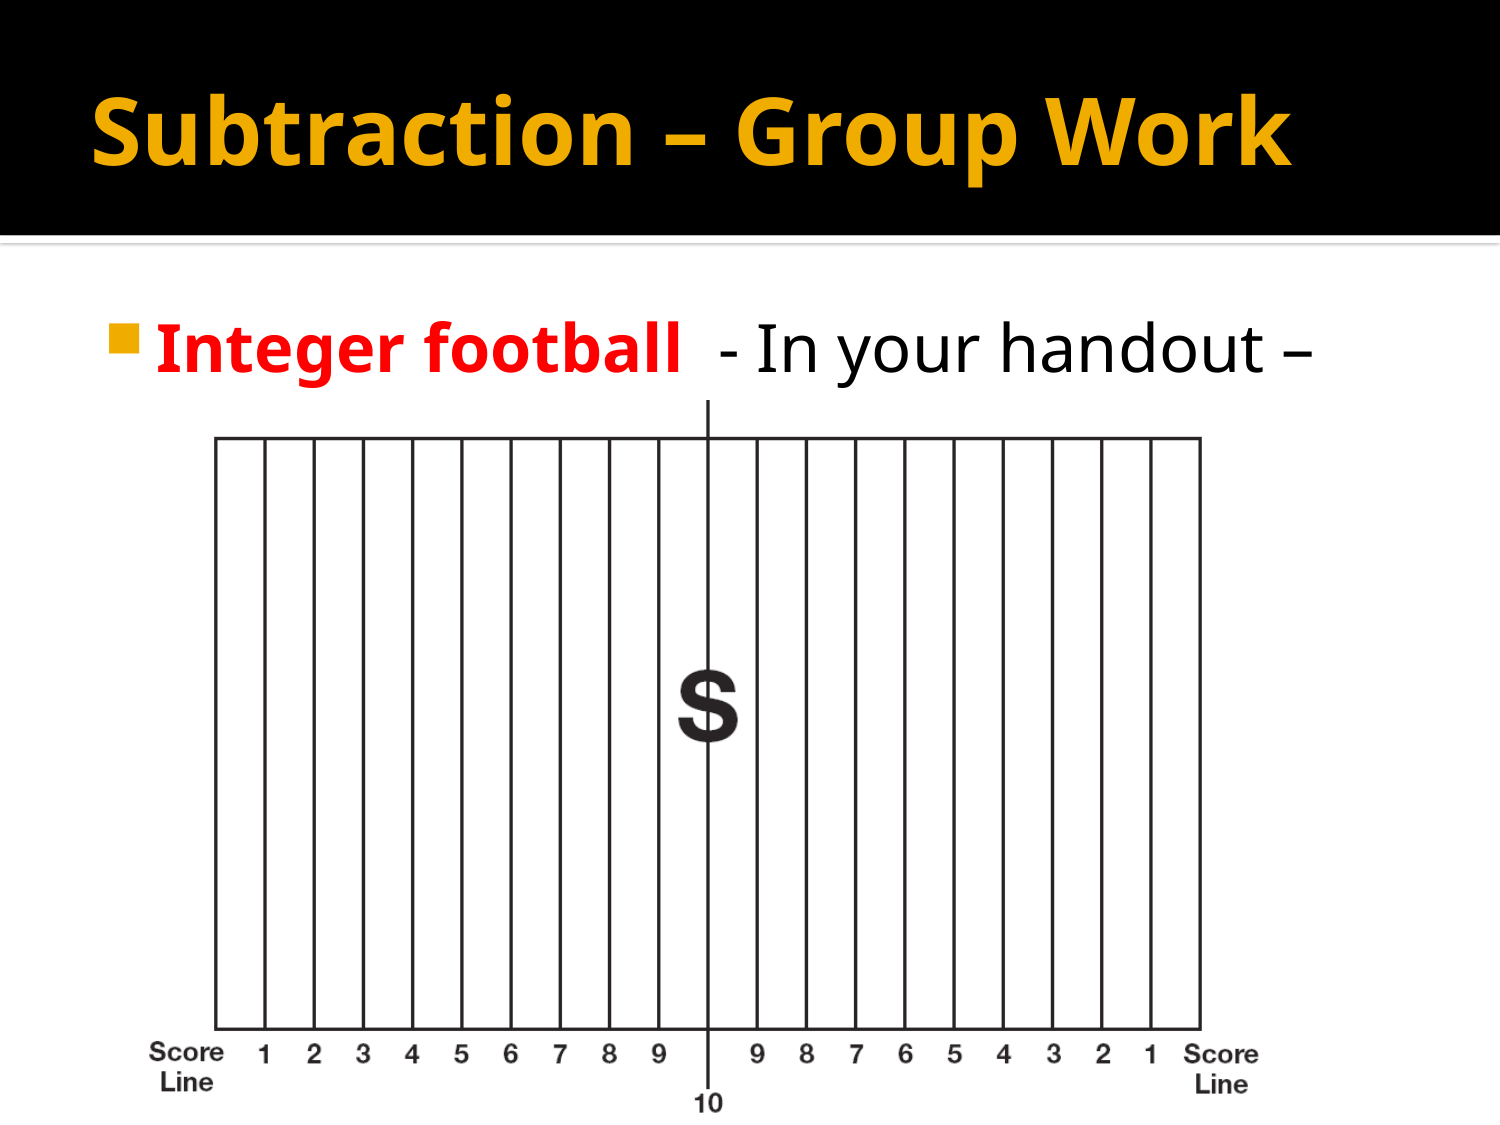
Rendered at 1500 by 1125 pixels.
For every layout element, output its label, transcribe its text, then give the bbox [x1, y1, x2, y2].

title Subtraction – Group Work [75, 25, 1425, 231]
picture [137, 400, 1269, 1125]
list Integer football - In your handout – Get Dice [75, 291, 1425, 1050]
